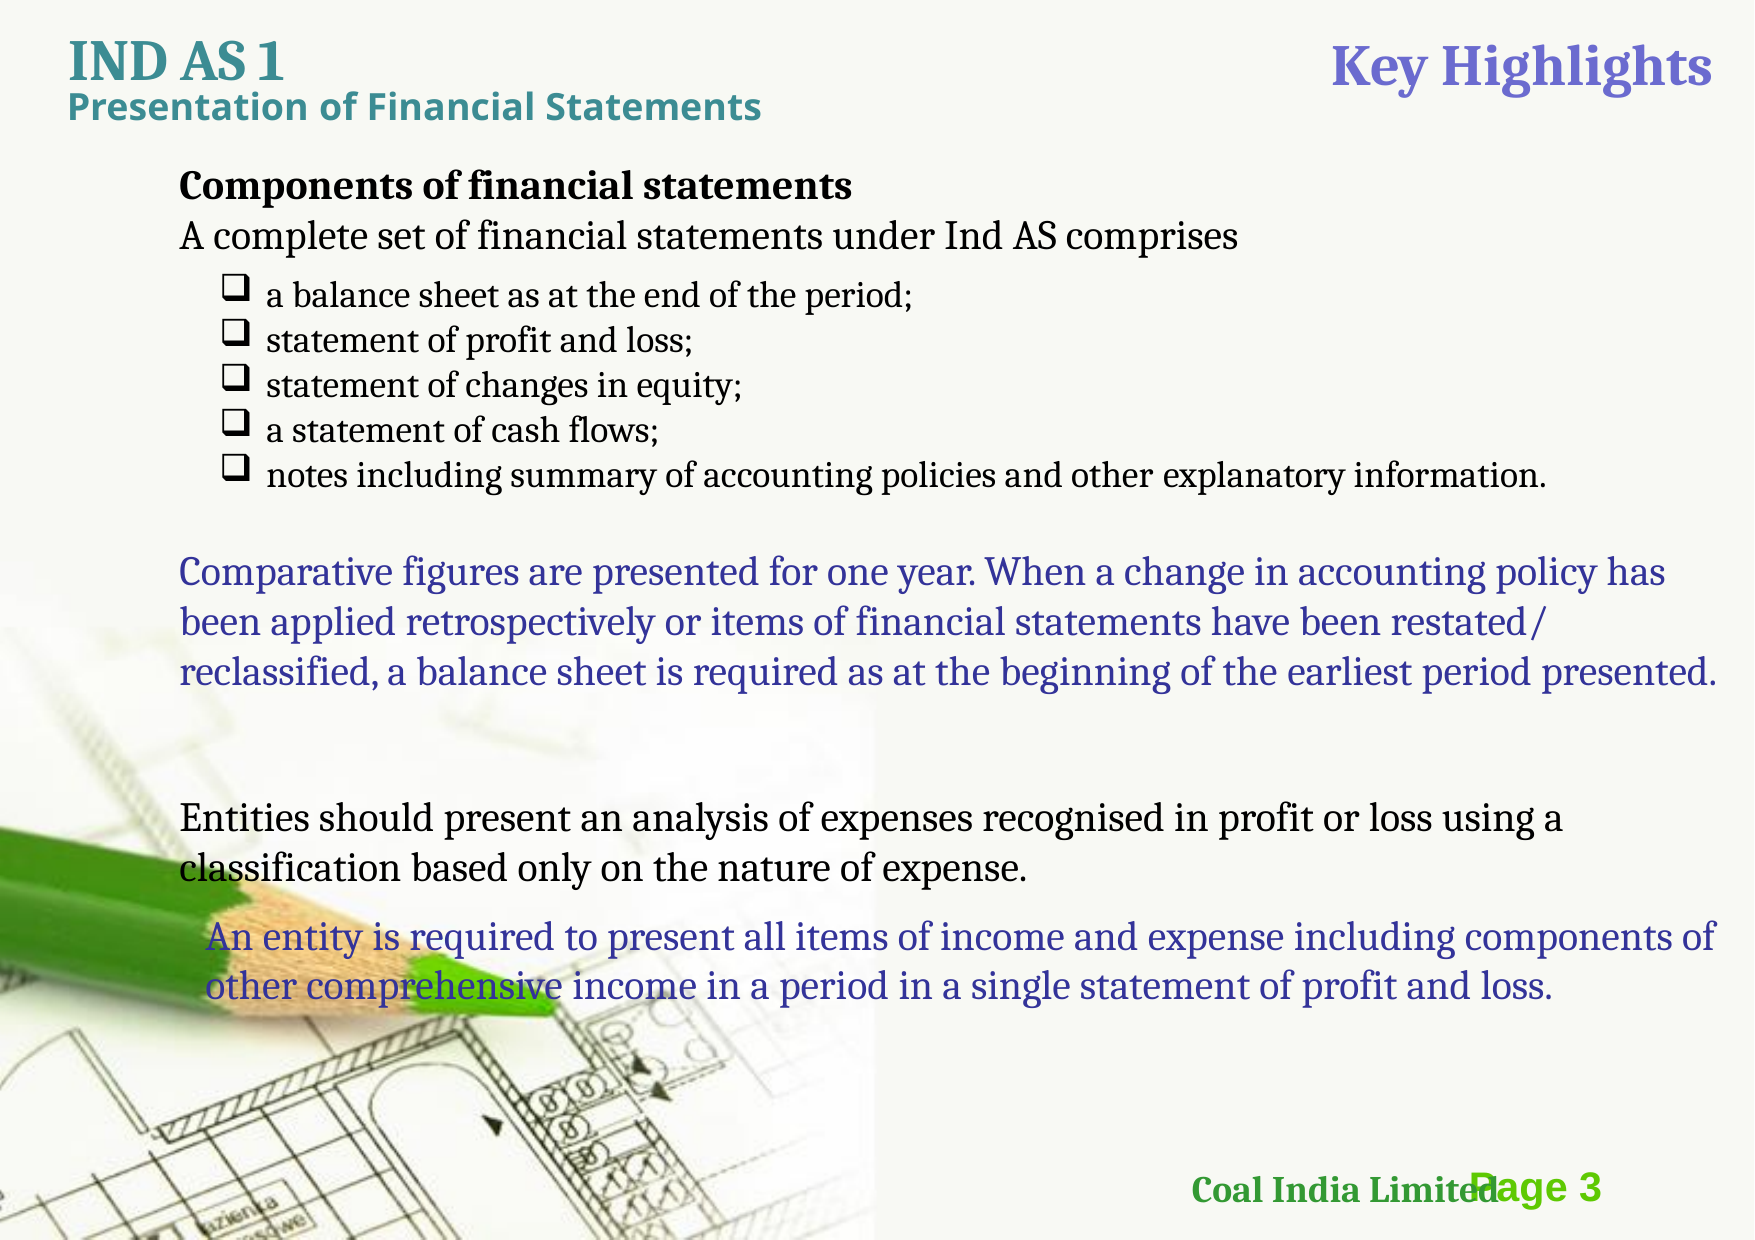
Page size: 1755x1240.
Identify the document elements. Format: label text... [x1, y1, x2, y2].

text_box IND AS 1 [2, 14, 353, 99]
text_box Entities should present an analysis of expenses recognised in profit or loss using a classification based only on the nature of expense. [164, 782, 1663, 897]
text_box Key Highlights [1316, 19, 1755, 105]
text_box a balance sheet as at the end of the period; statement of profit and loss; statement of changes in equity; a statement of cash flows; notes including summary of accounting policies and other explanatory information. [204, 262, 1716, 503]
text_box An entity is required to present all items of income and expense including components of other comprehensive income in a period in a single statement of profit and loss. [190, 900, 1742, 1016]
text_box Components of financial statements A complete set of financial statements under Ind AS comprises [164, 150, 1690, 265]
text_box Presentation of Financial Statements [52, 75, 1078, 136]
text_box Comparative figures are presented for one year. When a change in accounting policy has been applied retrospectively or items of financial statements have been restated/ reclassified, a balance sheet is required as at the beginning of the earliest period presented. [164, 536, 1740, 701]
picture [0, 0, 1755, 1240]
